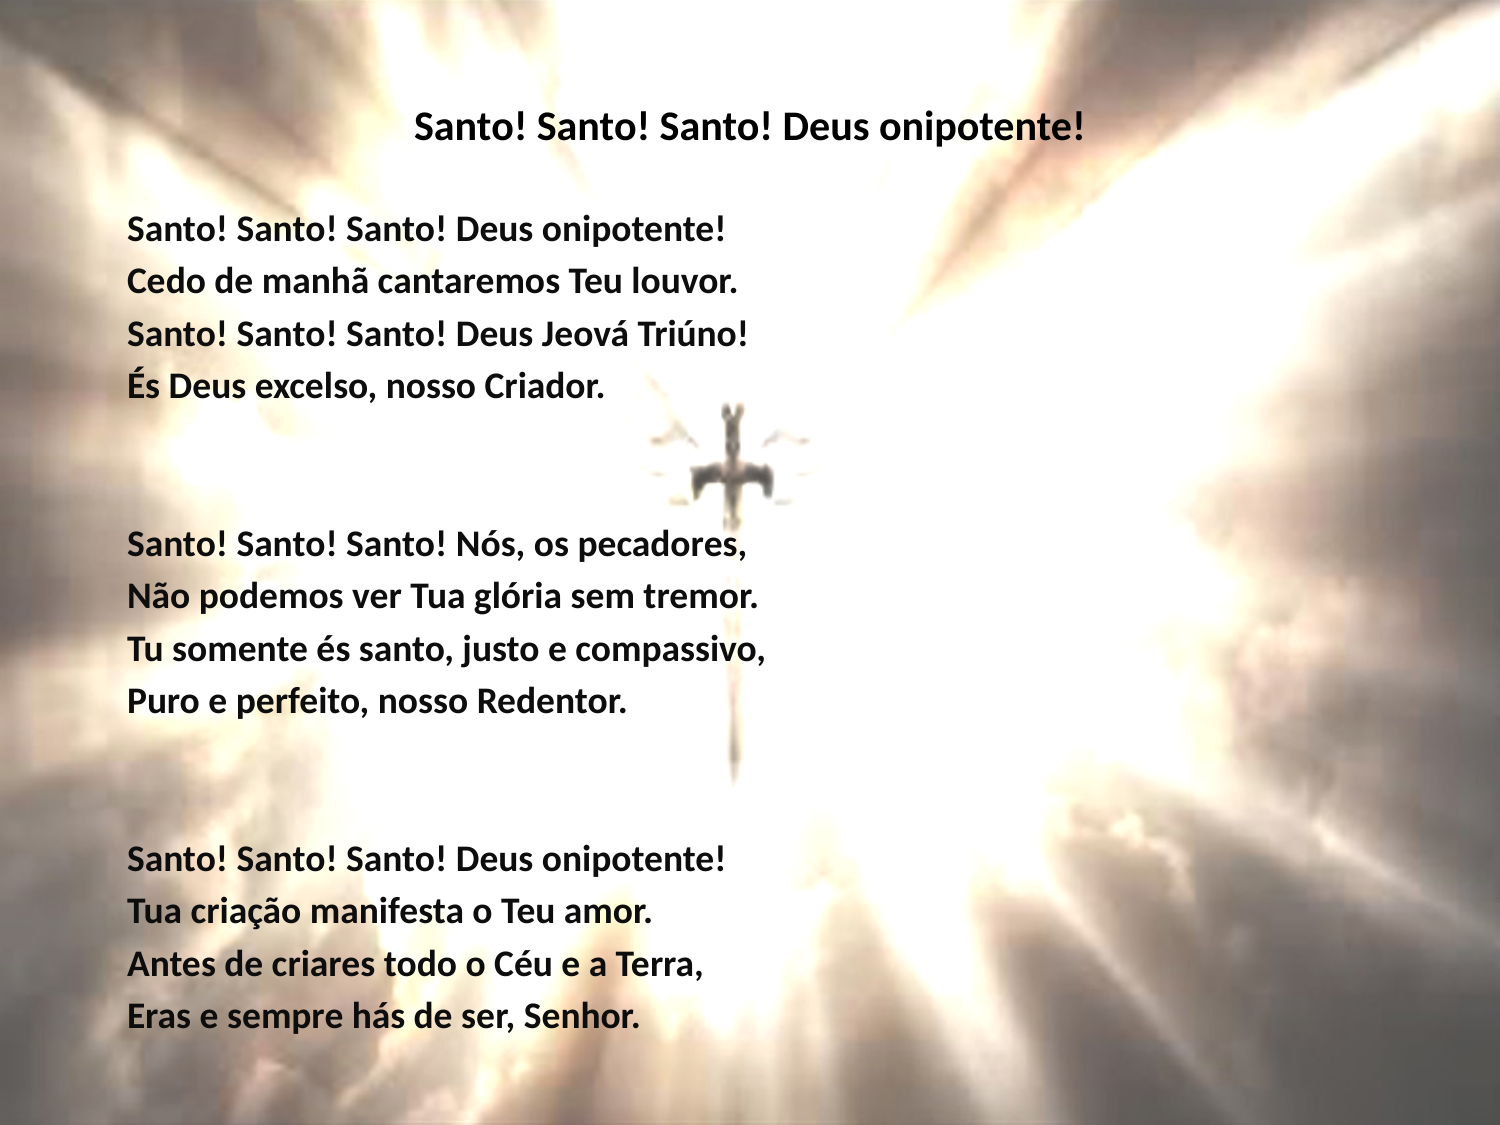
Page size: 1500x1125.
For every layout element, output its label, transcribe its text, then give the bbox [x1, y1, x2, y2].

title Santo! Santo! Santo! Deus onipotente! [194, 90, 1306, 157]
subtitle Santo! Santo! Santo! Deus onipotente! Cedo de manhã cantaremos Teu louvor. Santo! Santo! Santo! Deus Jeová Triúno! És Deus excelso, nosso Criador. Santo! Santo! Santo! Nós, os pecadores, Não podemos ver Tua glória sem tremor. Tu somente és santo, justo e compassivo, Puro e perfeito, nosso Redentor. Santo! Santo! Santo! Deus onipotente! Tua criação manifesta o Teu amor. Antes de criares todo o Céu e a Terra, Eras e sempre hás de ser, Senhor. [112, 196, 809, 1071]
